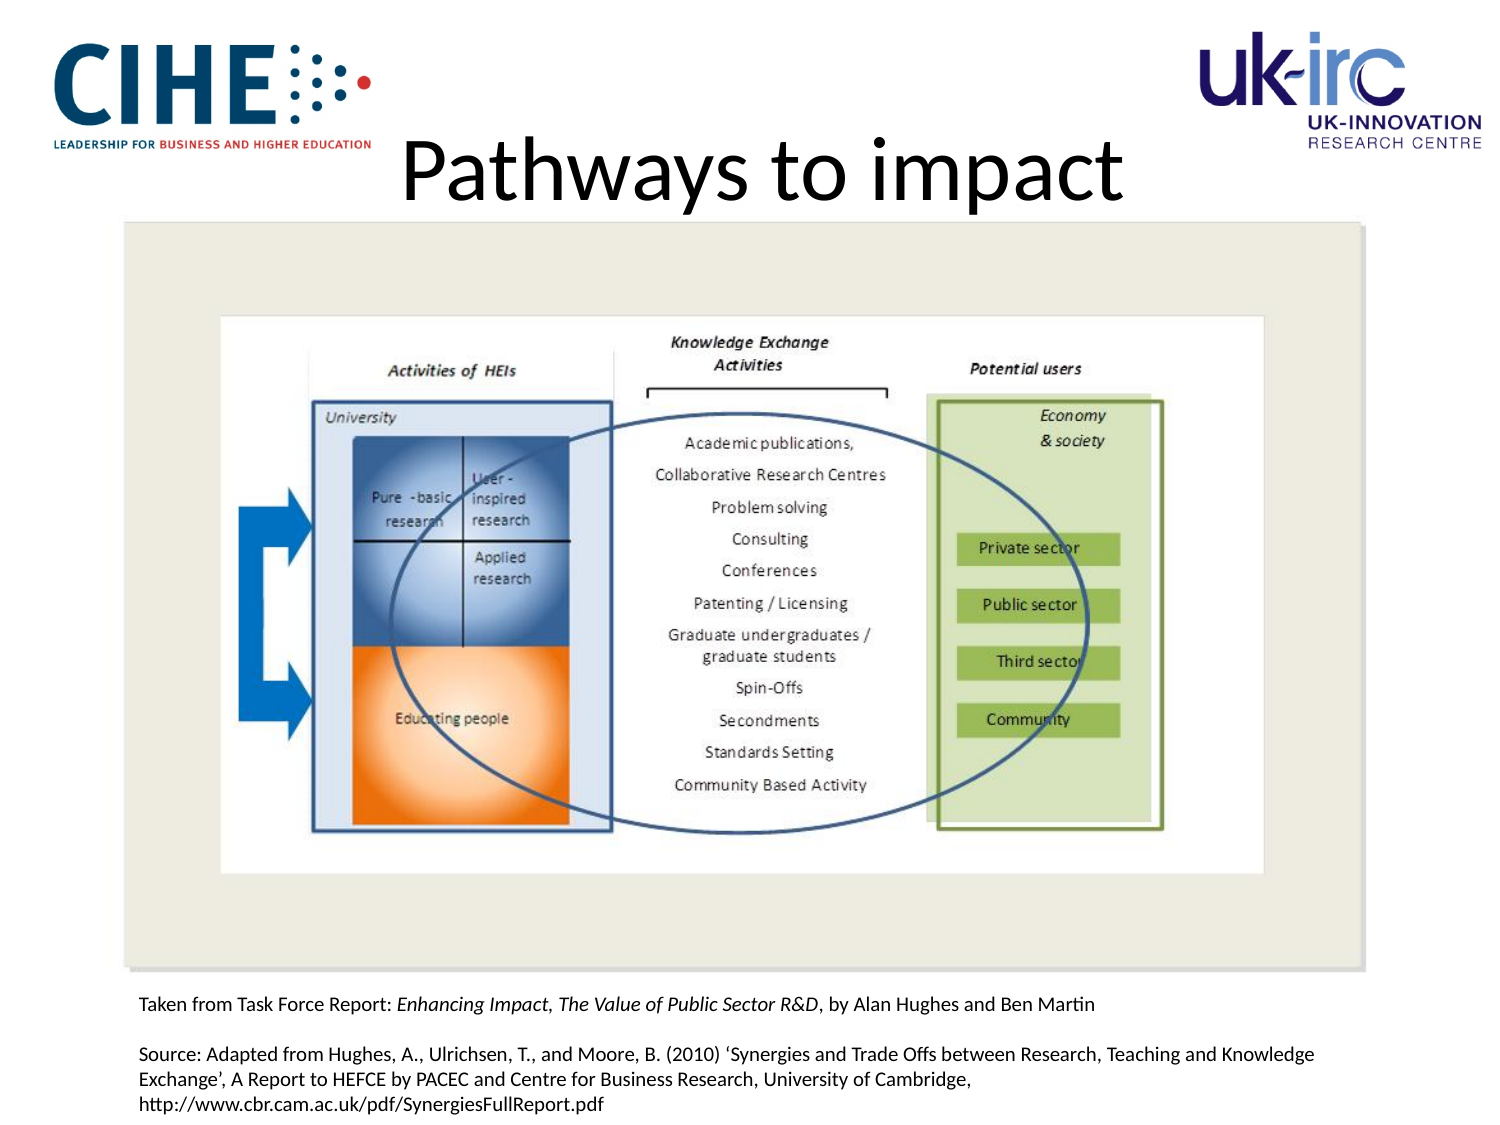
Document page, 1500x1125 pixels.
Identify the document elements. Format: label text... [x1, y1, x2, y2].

picture [53, 42, 372, 150]
title Pathways to impact [88, 101, 1439, 232]
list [88, 184, 1370, 976]
text_box Taken from Task Force Report: Enhancing Impact, The Value of Public Sector R&D, by Alan Hughes and Ben Martin Source: Adapted from Hughes, A., Ulrichsen, T., and Moore, B. (2010) ‘Synergies and Trade Offs between Research, Teaching and Knowledge Exchange’, A Report to HEFCE by PACEC and Centre for Business Research, University of Cambridge, http://www.cbr.cam.ac.uk/pdf/SynergiesFullReport.pdf [123, 983, 1376, 1124]
picture [1198, 19, 1483, 161]
